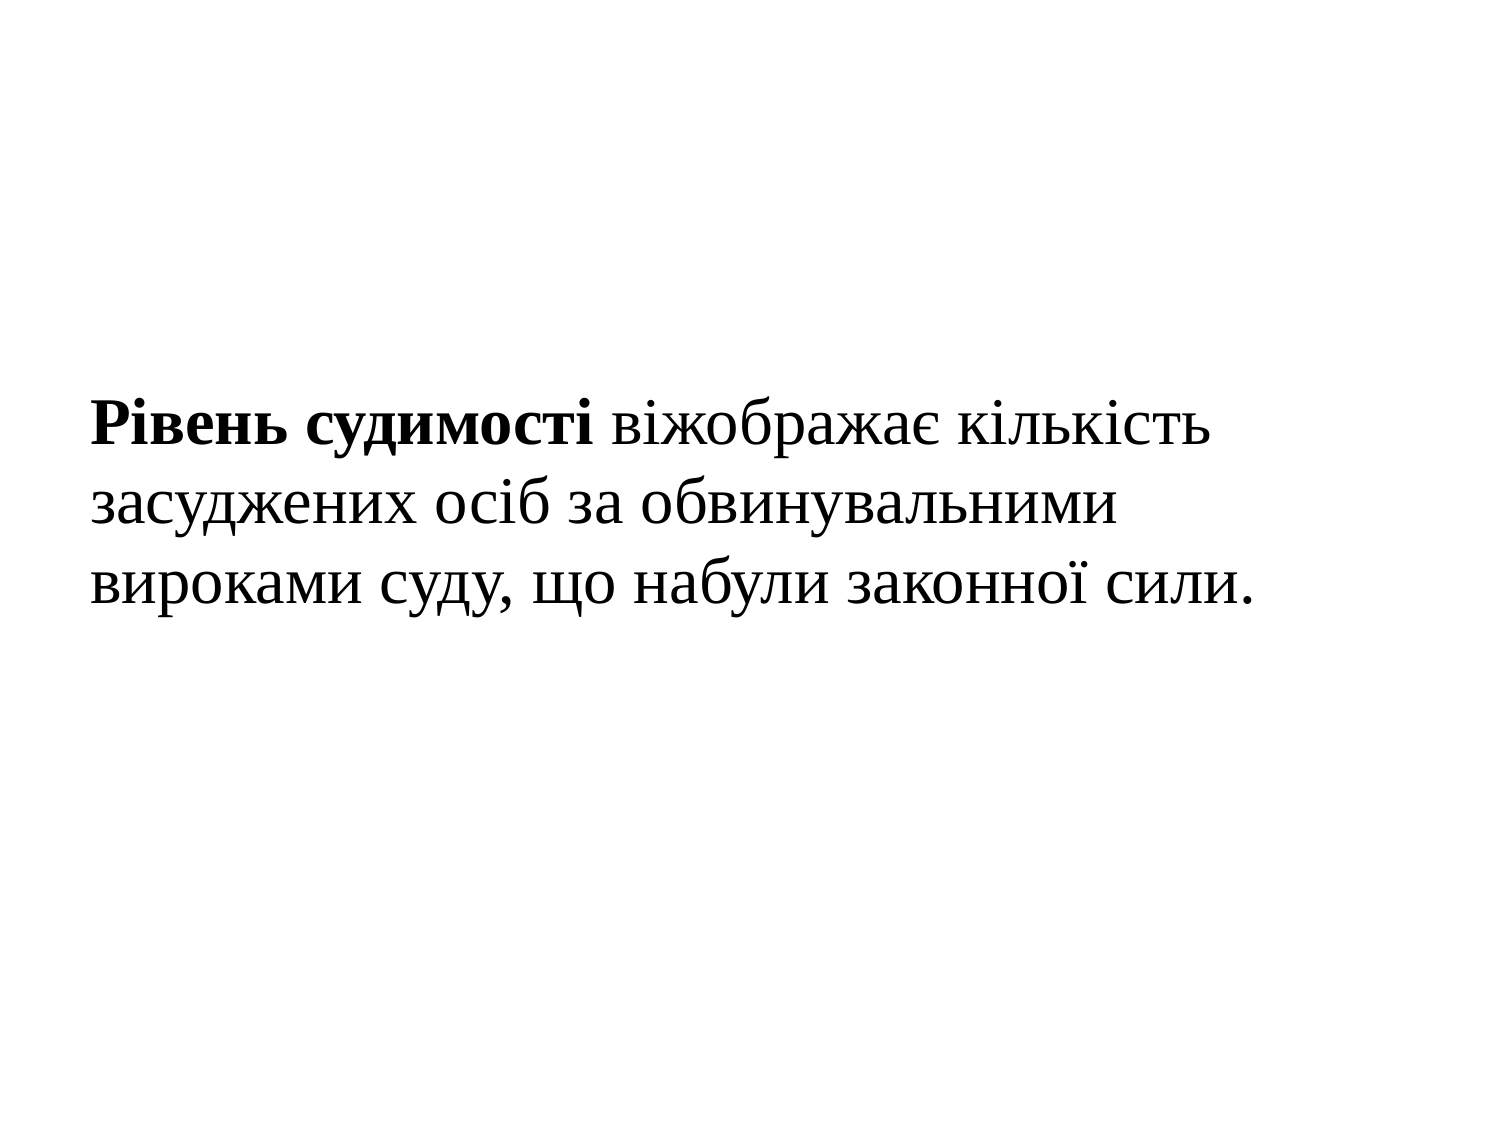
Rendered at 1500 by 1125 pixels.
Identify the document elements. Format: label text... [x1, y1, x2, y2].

list Рівень судимості віжображає кількість засуджених осіб за обвинувальними вироками суду, що набули законної сили. [75, 90, 1425, 1005]
